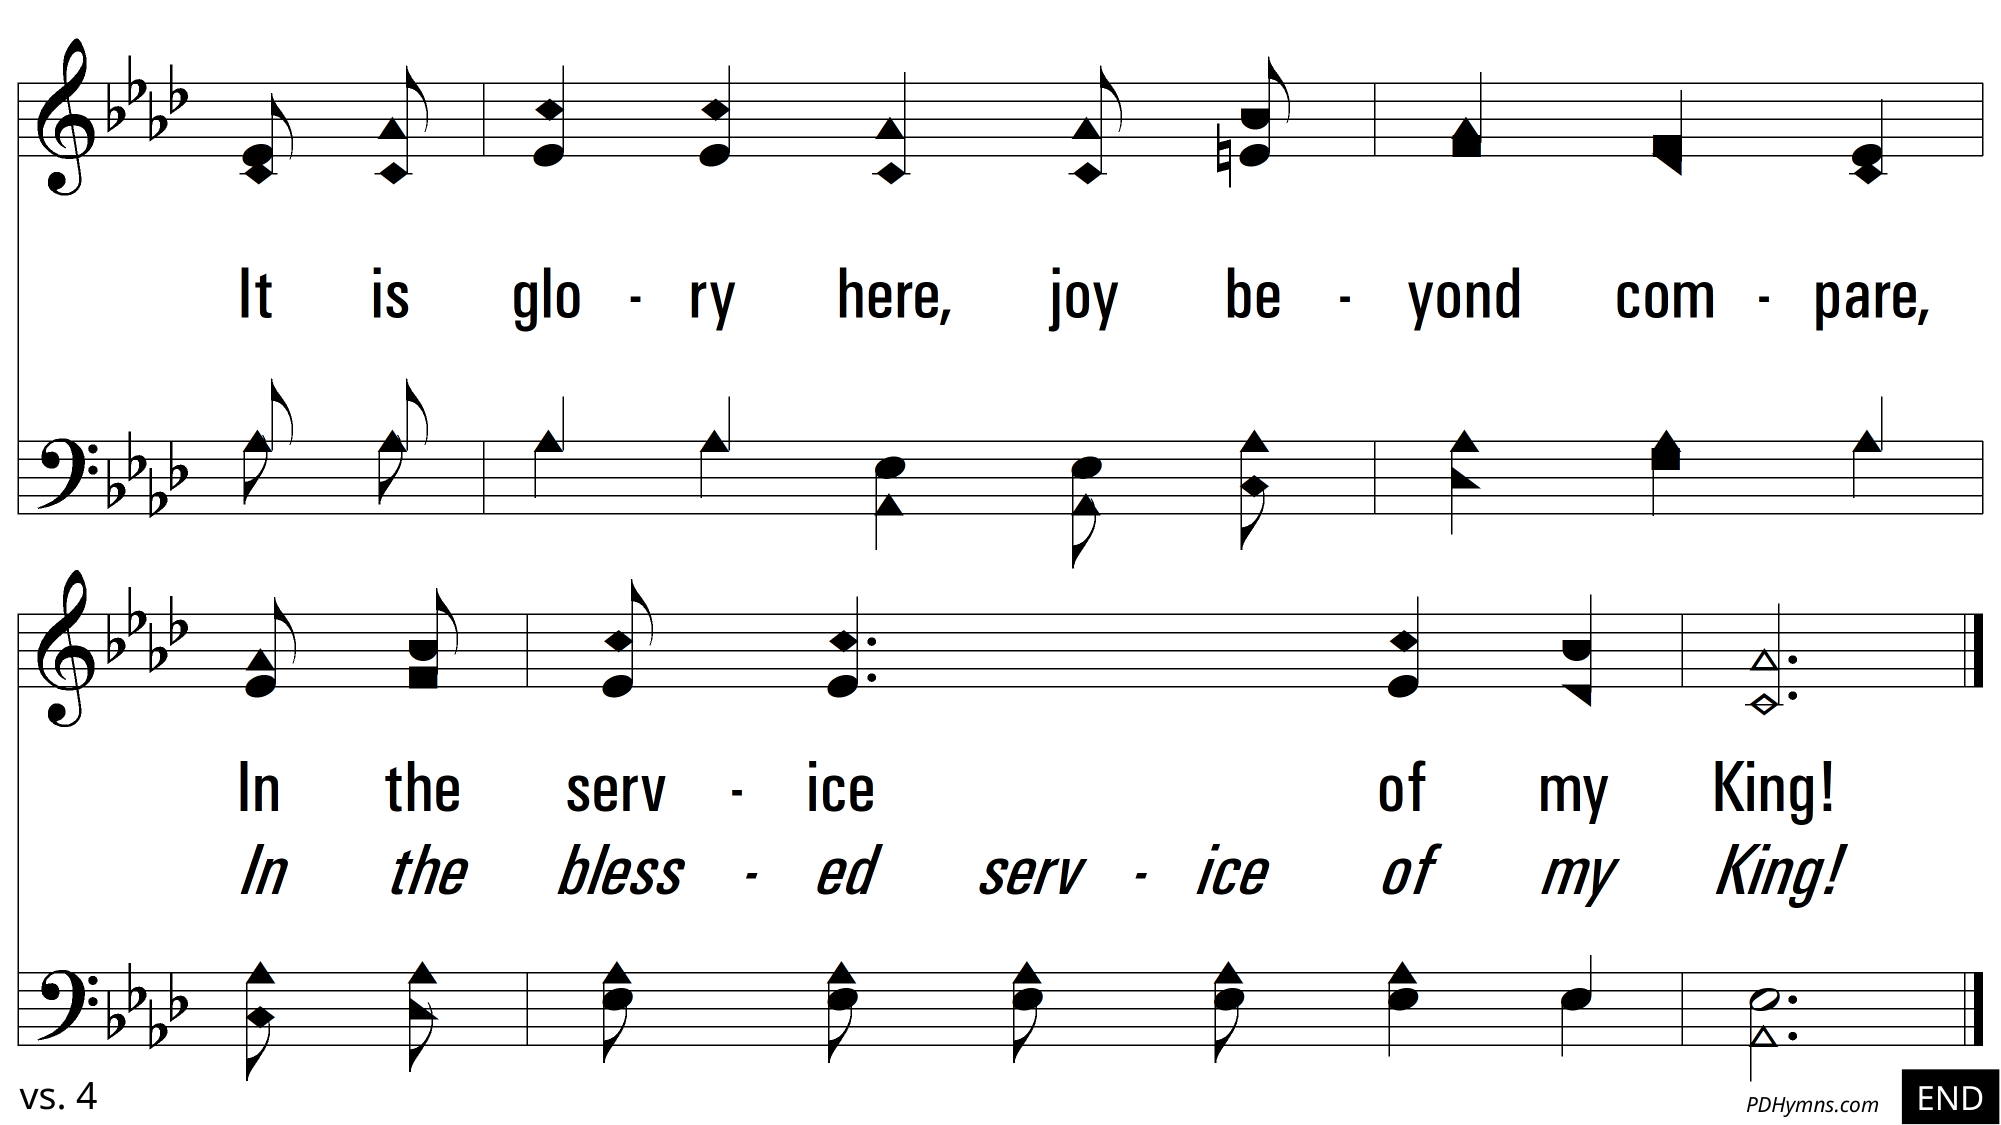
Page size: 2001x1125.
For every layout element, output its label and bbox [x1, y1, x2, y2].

text_box [1724, 1069, 2000, 1125]
picture [2, 0, 1998, 1125]
